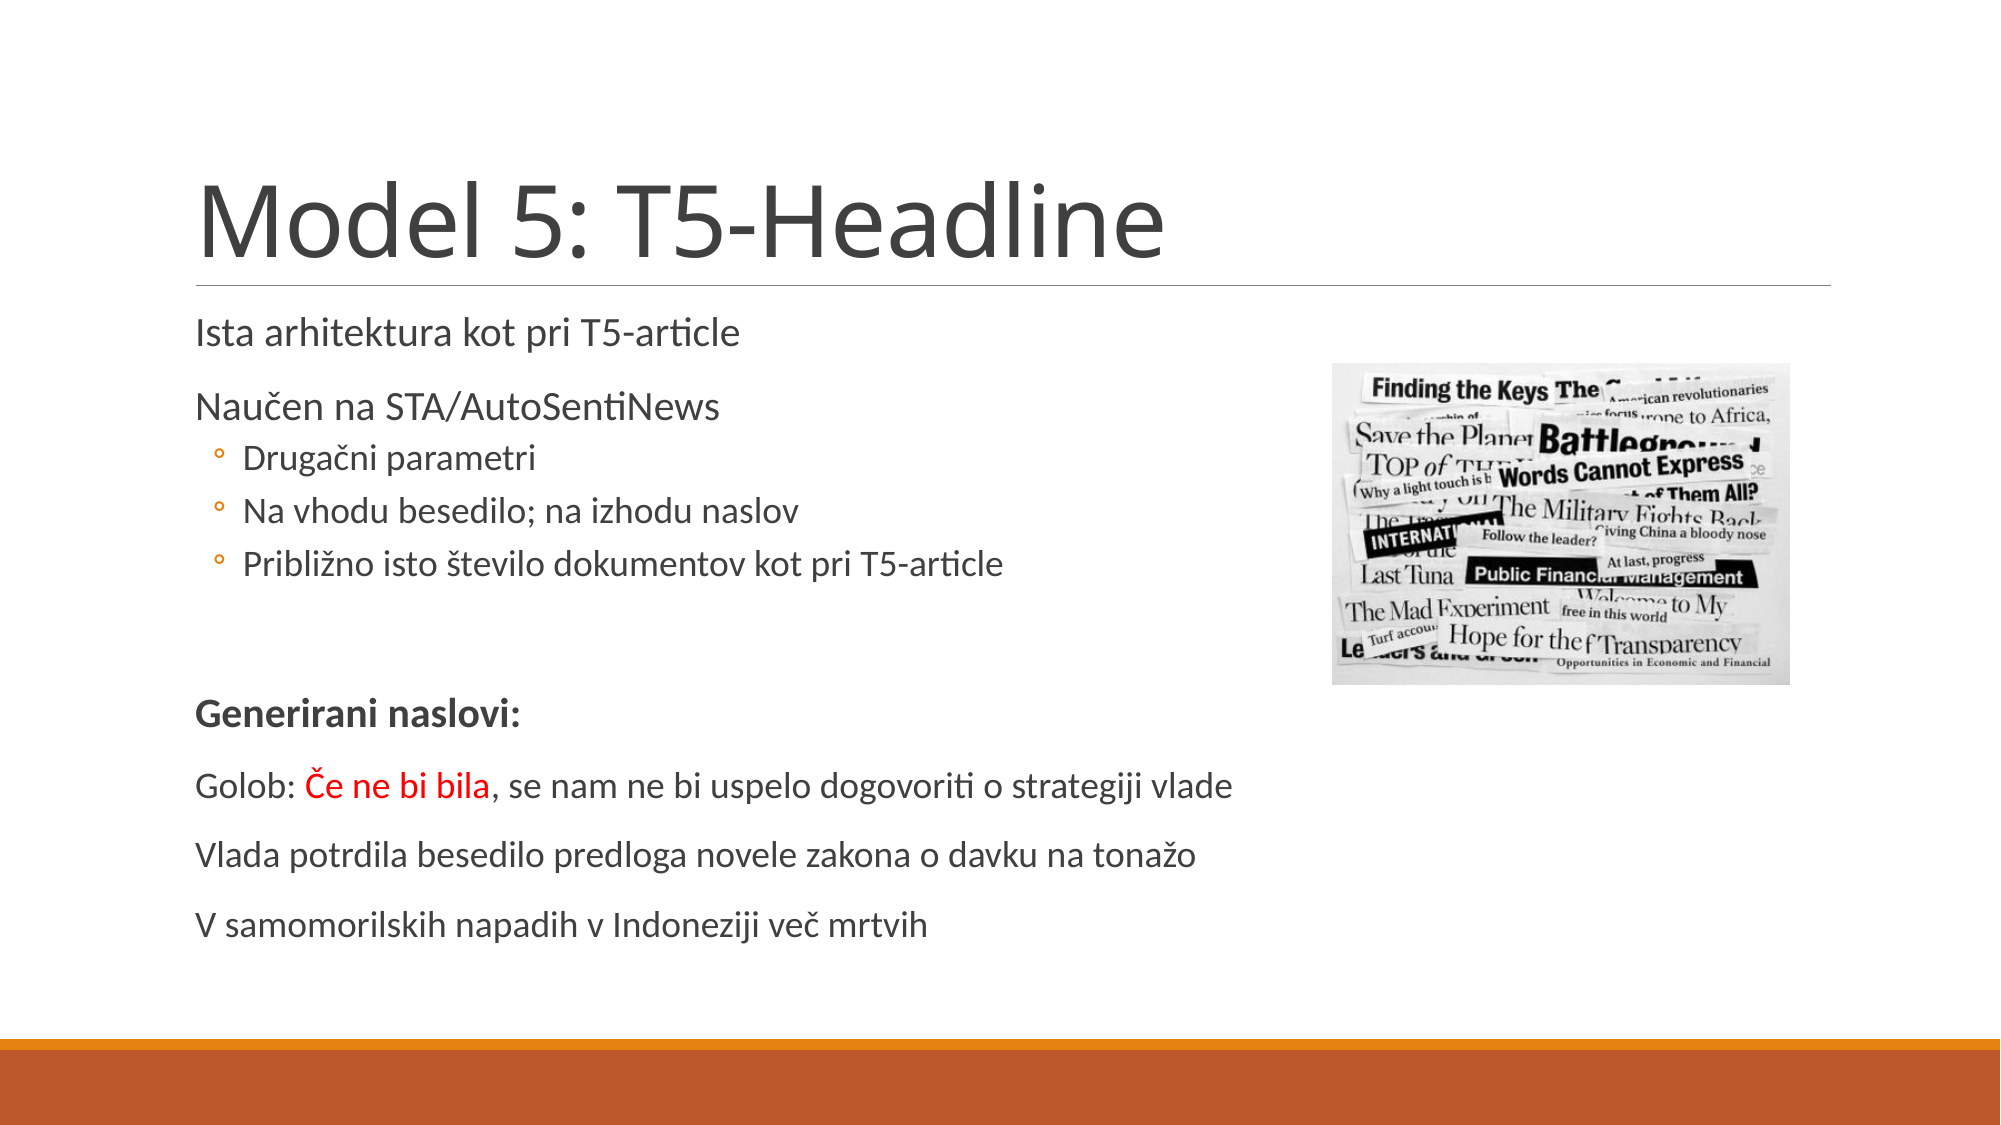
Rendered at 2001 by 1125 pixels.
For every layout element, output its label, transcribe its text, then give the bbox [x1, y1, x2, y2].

title Model 5: T5-Headline [180, 47, 1830, 285]
list Ista arhitektura kot pri T5-article Naučen na STA/AutoSentiNews Drugačni parametri Na vhodu besedilo; na izhodu naslov Približno isto število dokumentov kot pri T5-article Generirani naslovi: Golob: Če ne bi bila, se nam ne bi uspelo dogovoriti o strategiji vlade Vlada potrdila besedilo predloga novele zakona o davku na tonažo V samomorilskih napadih v Indoneziji več mrtvih [180, 302, 1266, 963]
picture [1331, 362, 1791, 685]
